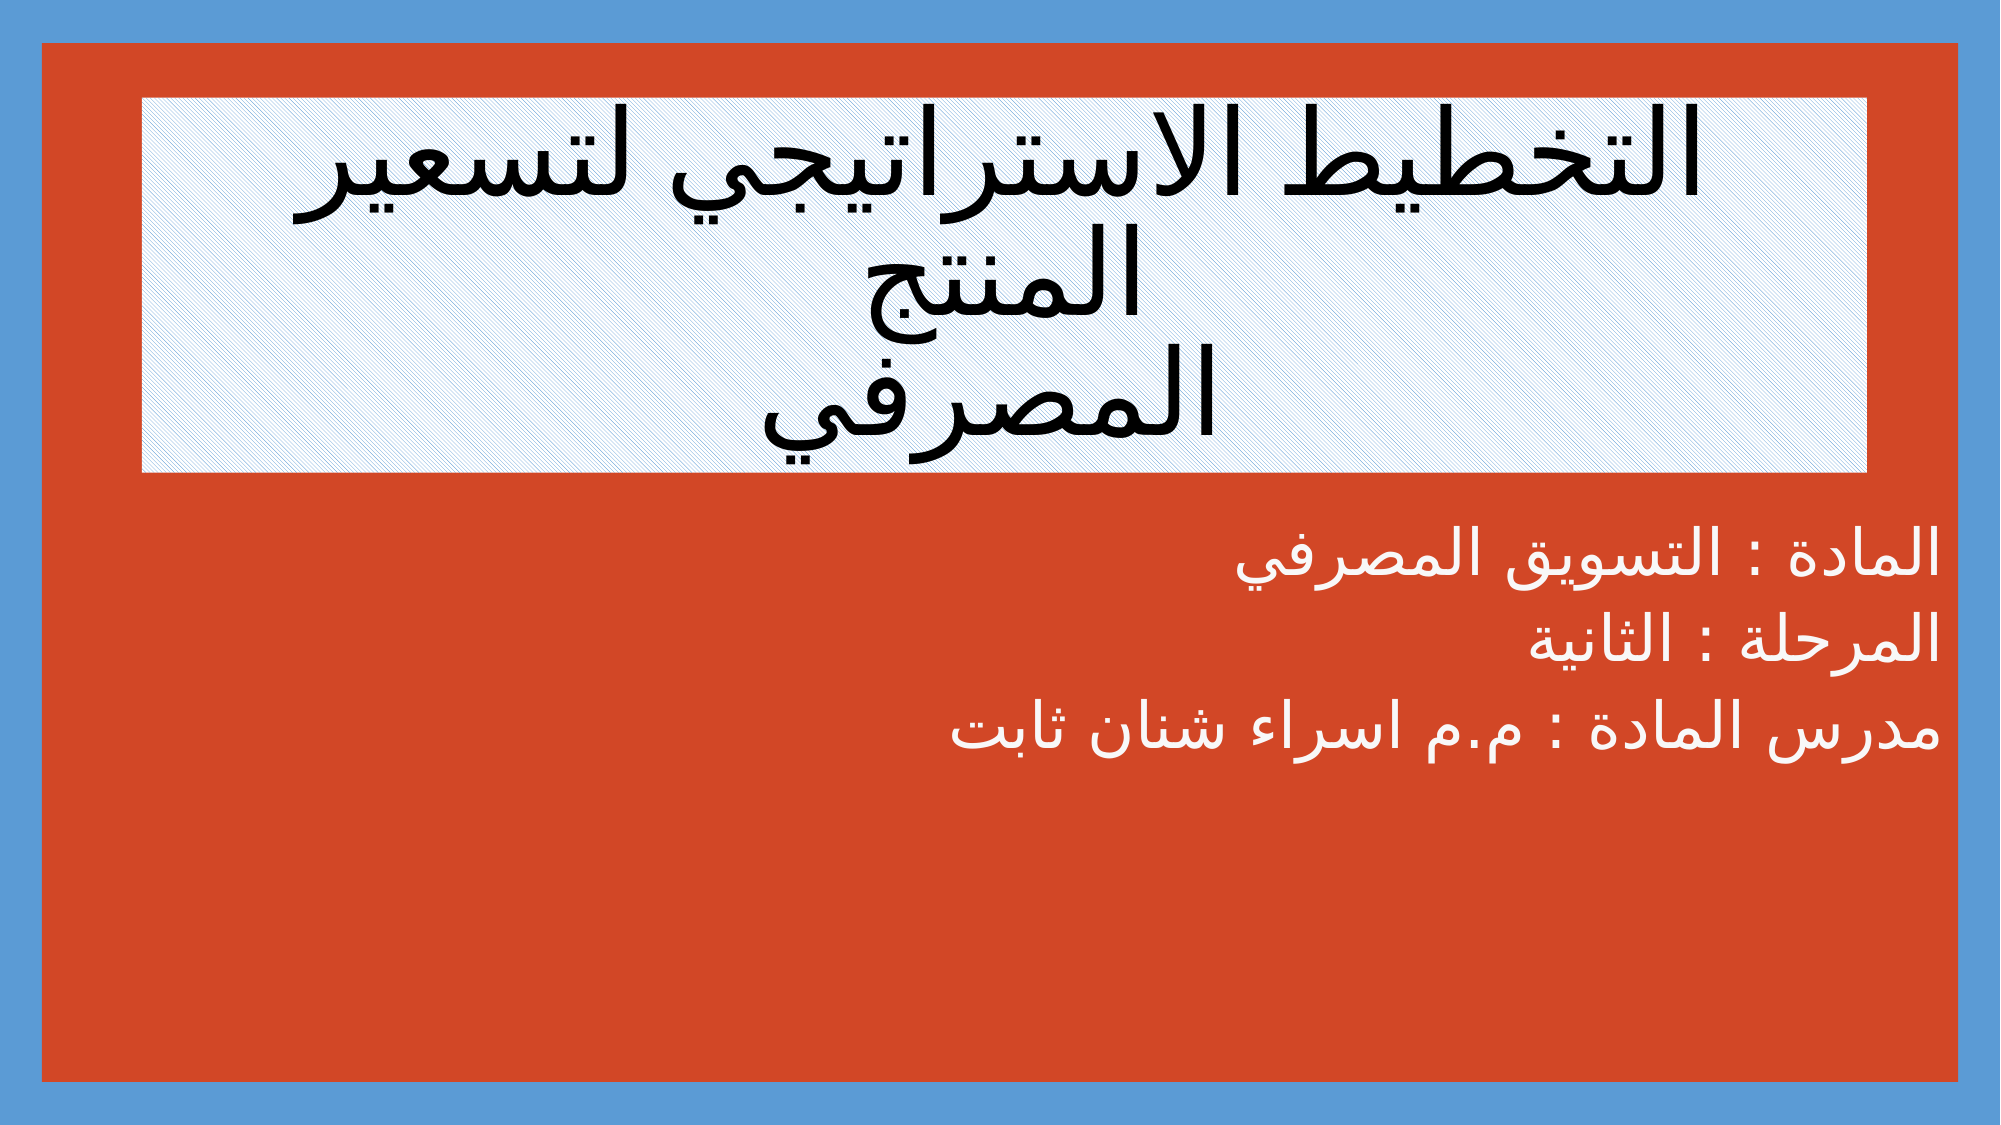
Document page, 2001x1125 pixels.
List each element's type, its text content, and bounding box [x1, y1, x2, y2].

subtitle المادة : التسويق المصرفي المرحلة : الثانية مدرس المادة : م.م اسراء شنان ثابت [61, 513, 1960, 1004]
title التخطيط الاستراتيجي لتسعير المنتج المصرفي [141, 97, 1867, 473]
